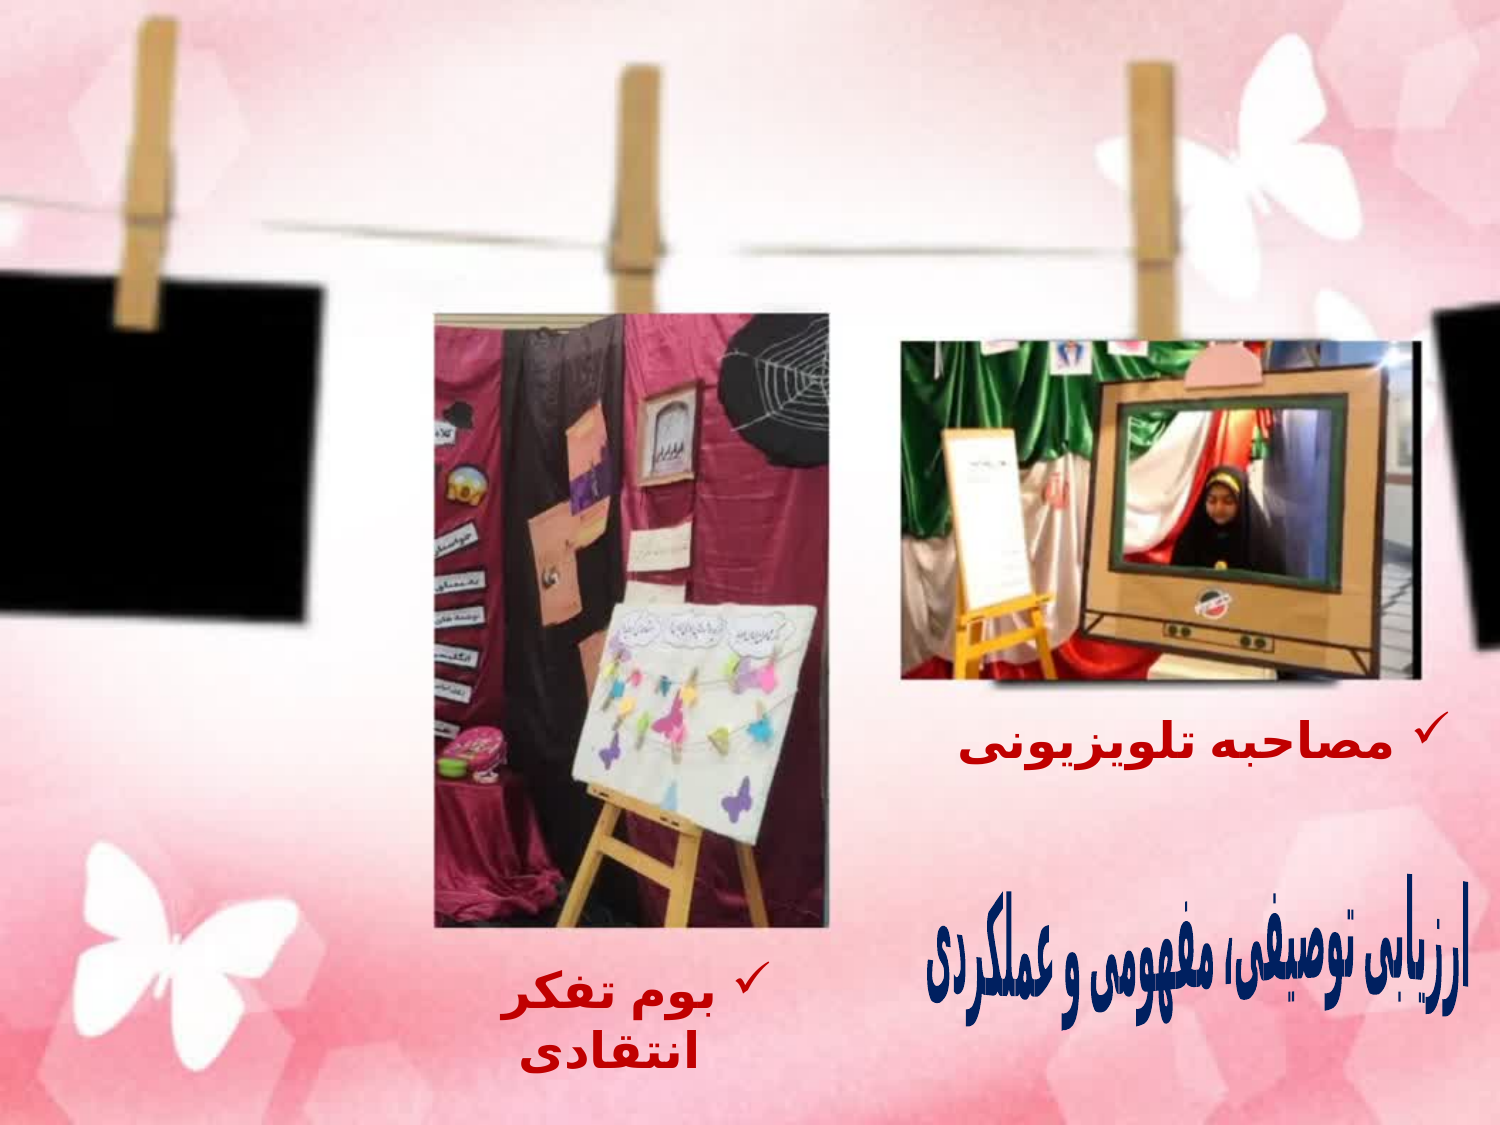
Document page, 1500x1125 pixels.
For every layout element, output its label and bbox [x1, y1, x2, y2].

list [0, 0, 1500, 1125]
